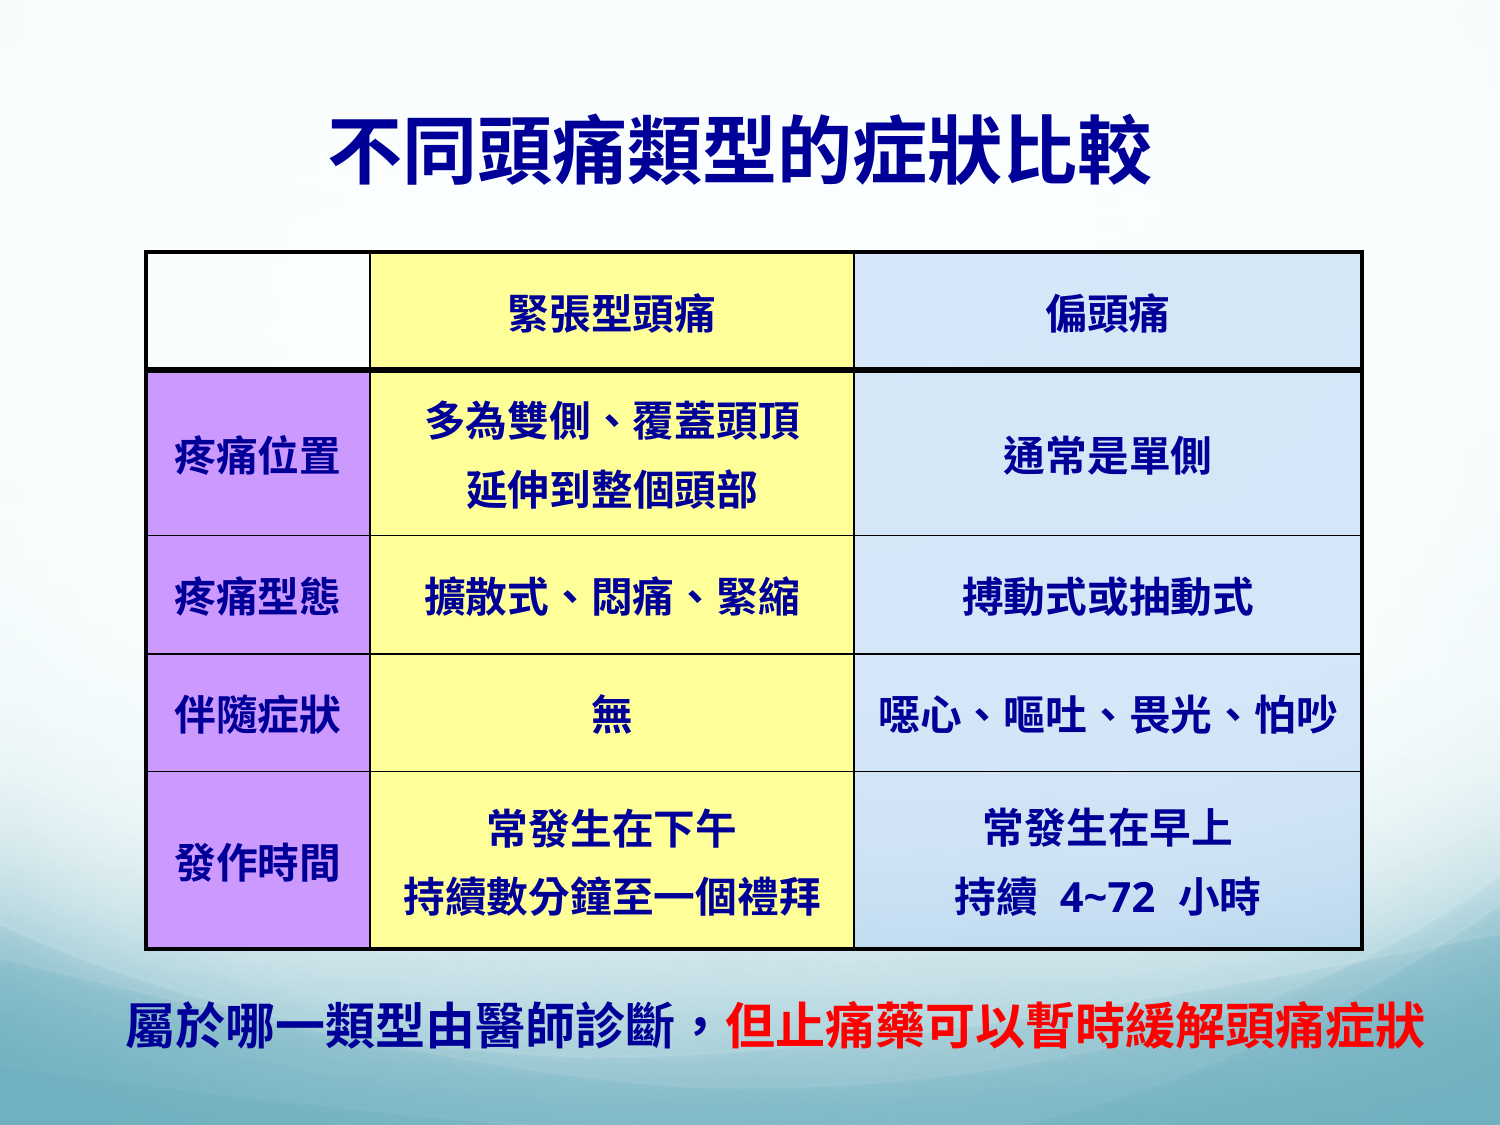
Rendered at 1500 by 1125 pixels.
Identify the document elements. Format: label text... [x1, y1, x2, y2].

table_cell 通常是單側 [855, 373, 1360, 535]
table_header [148, 254, 369, 367]
text_box 屬於哪一類型由醫師診斷，但止痛藥可以暫時緩解頭痛症狀 [64, 987, 1450, 1063]
table_header 緊張型頭痛 [371, 254, 853, 367]
table_cell 多為雙側、覆蓋頭頂 延伸到整個頭部 [371, 373, 853, 535]
table_cell 疼痛位置 [148, 373, 369, 535]
table_cell 擴散式、悶痛、緊縮 [371, 536, 853, 653]
title 不同頭痛類型的症狀比較 [64, 66, 1415, 232]
table_header 偏頭痛 [855, 254, 1360, 367]
table_cell 發作時間 [148, 772, 369, 947]
table_cell 噁心、嘔吐、畏光、怕吵 [855, 655, 1360, 771]
table_cell 搏動式或抽動式 [855, 536, 1360, 653]
table_cell 無 [371, 655, 853, 771]
table_cell 常發生在下午 持續數分鐘至一個禮拜 [371, 772, 853, 947]
table_cell 伴隨症狀 [148, 655, 369, 771]
table_cell 疼痛型態 [148, 536, 369, 653]
table_cell 常發生在早上 持續 4~72 小時 [855, 772, 1360, 947]
